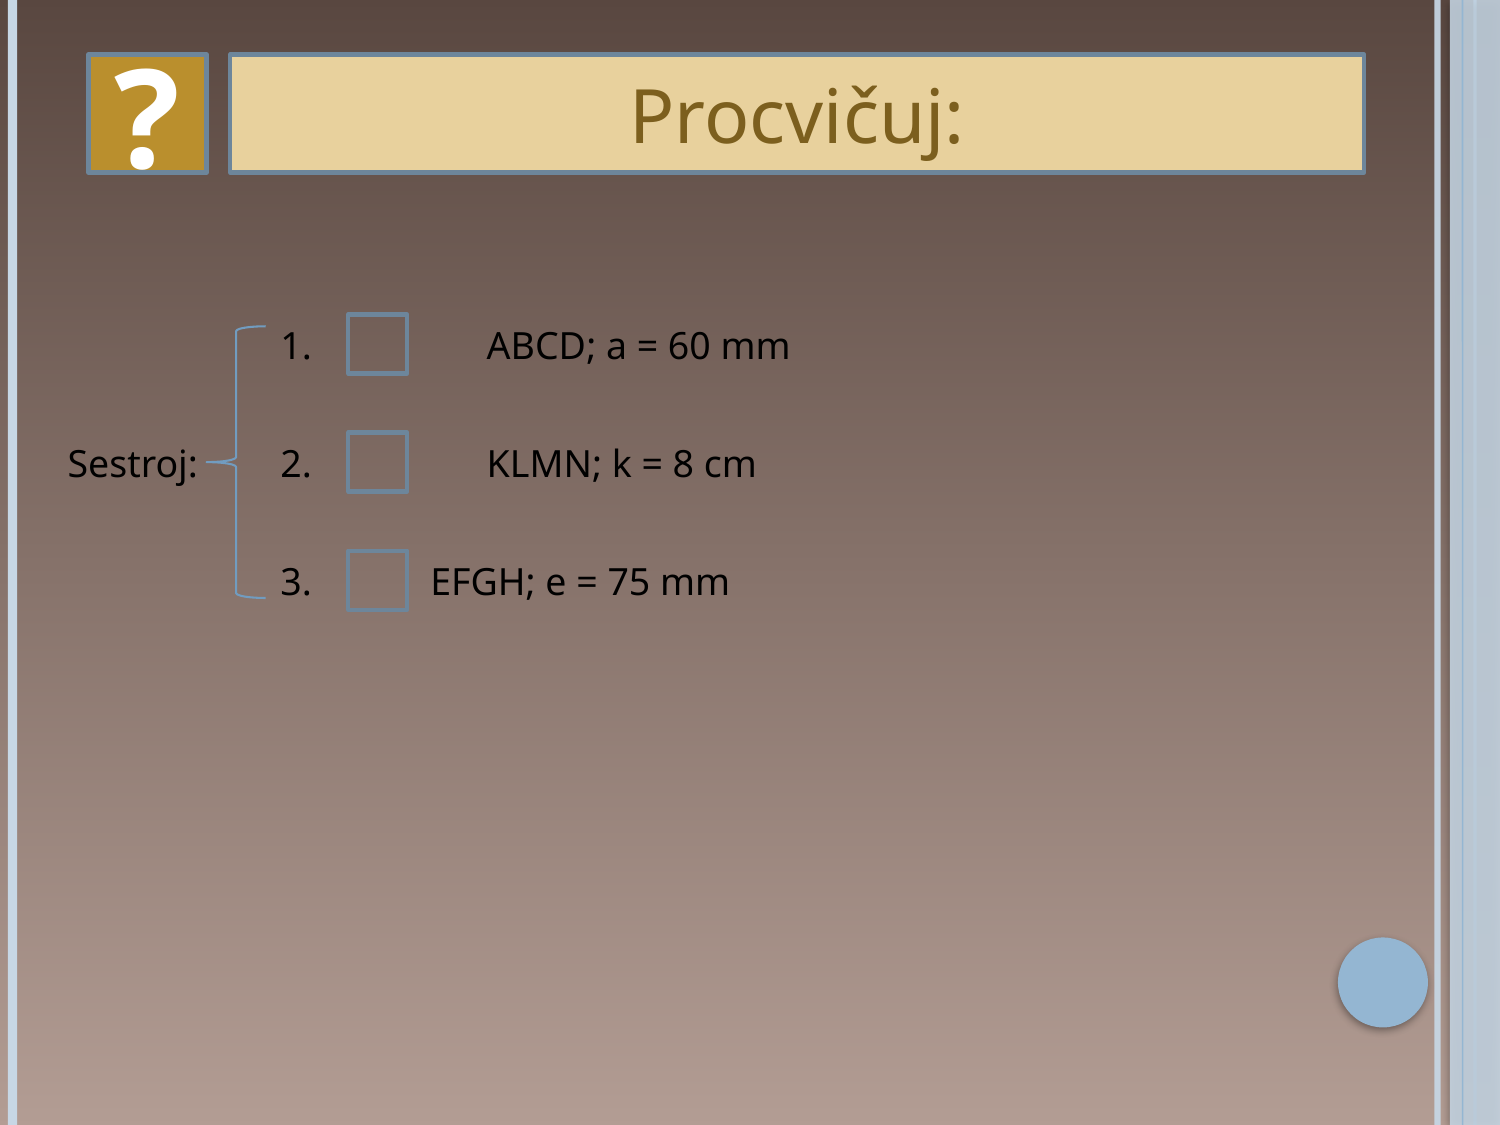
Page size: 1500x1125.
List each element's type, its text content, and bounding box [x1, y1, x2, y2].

text_box Procvičuj: [228, 52, 1366, 175]
text_box [346, 430, 409, 494]
text_box 2. KLMN; k = 8 cm [266, 432, 346, 493]
text_box [346, 312, 409, 376]
text_box 3. EFGH; e = 75 mm [265, 550, 346, 611]
text_box [235, 325, 266, 600]
text_box [346, 549, 409, 612]
text_box 2. KLMN; k = 8 cm [409, 432, 892, 493]
text_box ? [86, 52, 209, 175]
text_box Sestroj: [53, 432, 254, 493]
text_box 1. ABCD; a = 60 mm [409, 314, 1306, 375]
text_box 3. EFGH; e = 75 mm [409, 550, 809, 611]
text_box 1. ABCD; a = 60 mm [265, 314, 346, 375]
